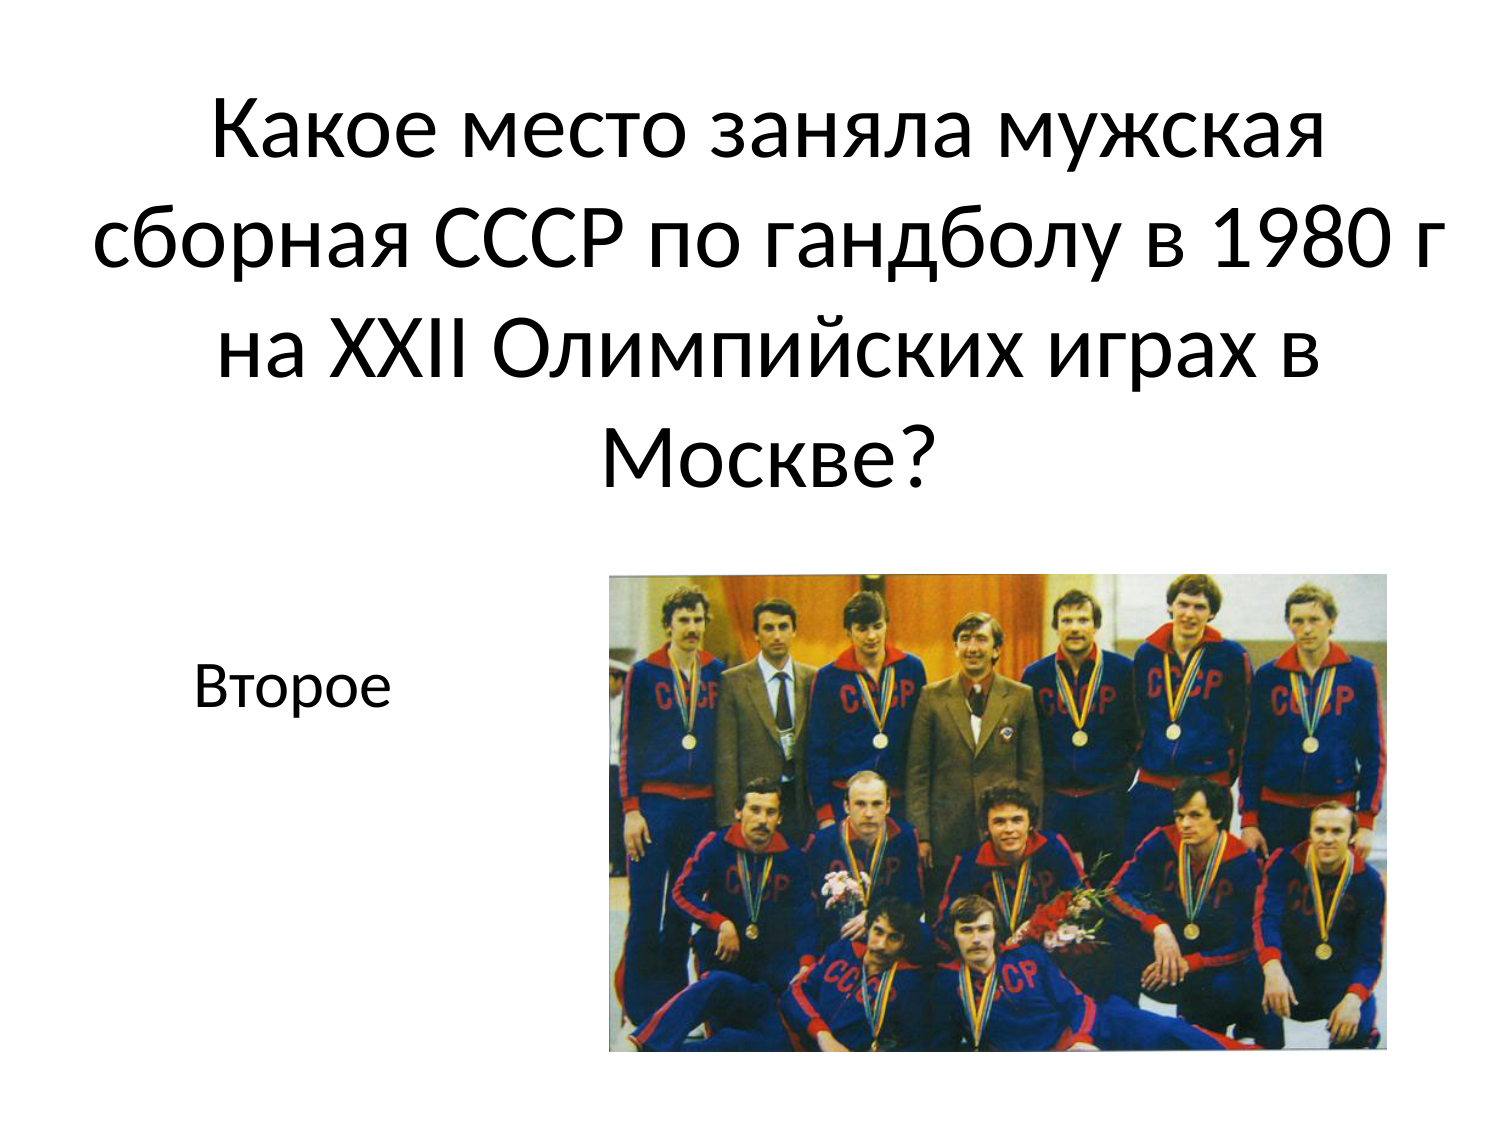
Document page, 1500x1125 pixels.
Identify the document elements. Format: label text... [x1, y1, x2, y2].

picture [609, 573, 1387, 1052]
list Второе [93, 632, 493, 985]
title Какое место заняла мужская сборная СССР по гандболу в 1980 г на ХХII Олимпийских играх в Москве? [75, 45, 1465, 528]
